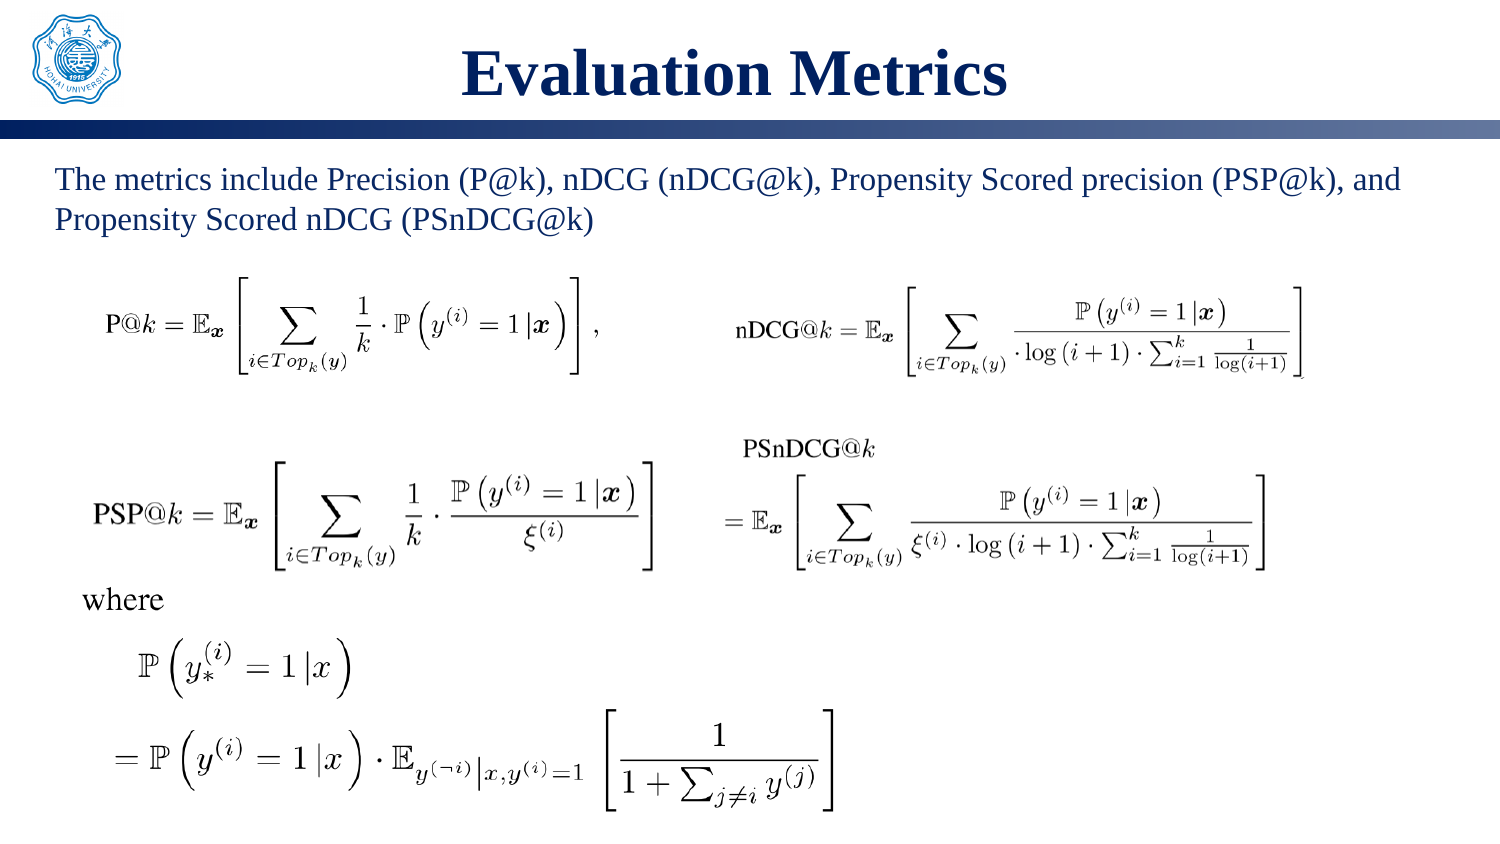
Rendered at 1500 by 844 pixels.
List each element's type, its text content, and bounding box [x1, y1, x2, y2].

text_box The metrics include Precision (P@k), nDCG (nDCG@k), Propensity Scored precision (PSP@k), and Propensity Scored nDCG (PSnDCG@k) [39, 150, 1461, 245]
picture [78, 430, 1273, 821]
picture [726, 279, 1306, 379]
title Evaluation Metrics [0, 1, 1471, 117]
picture [100, 270, 604, 388]
